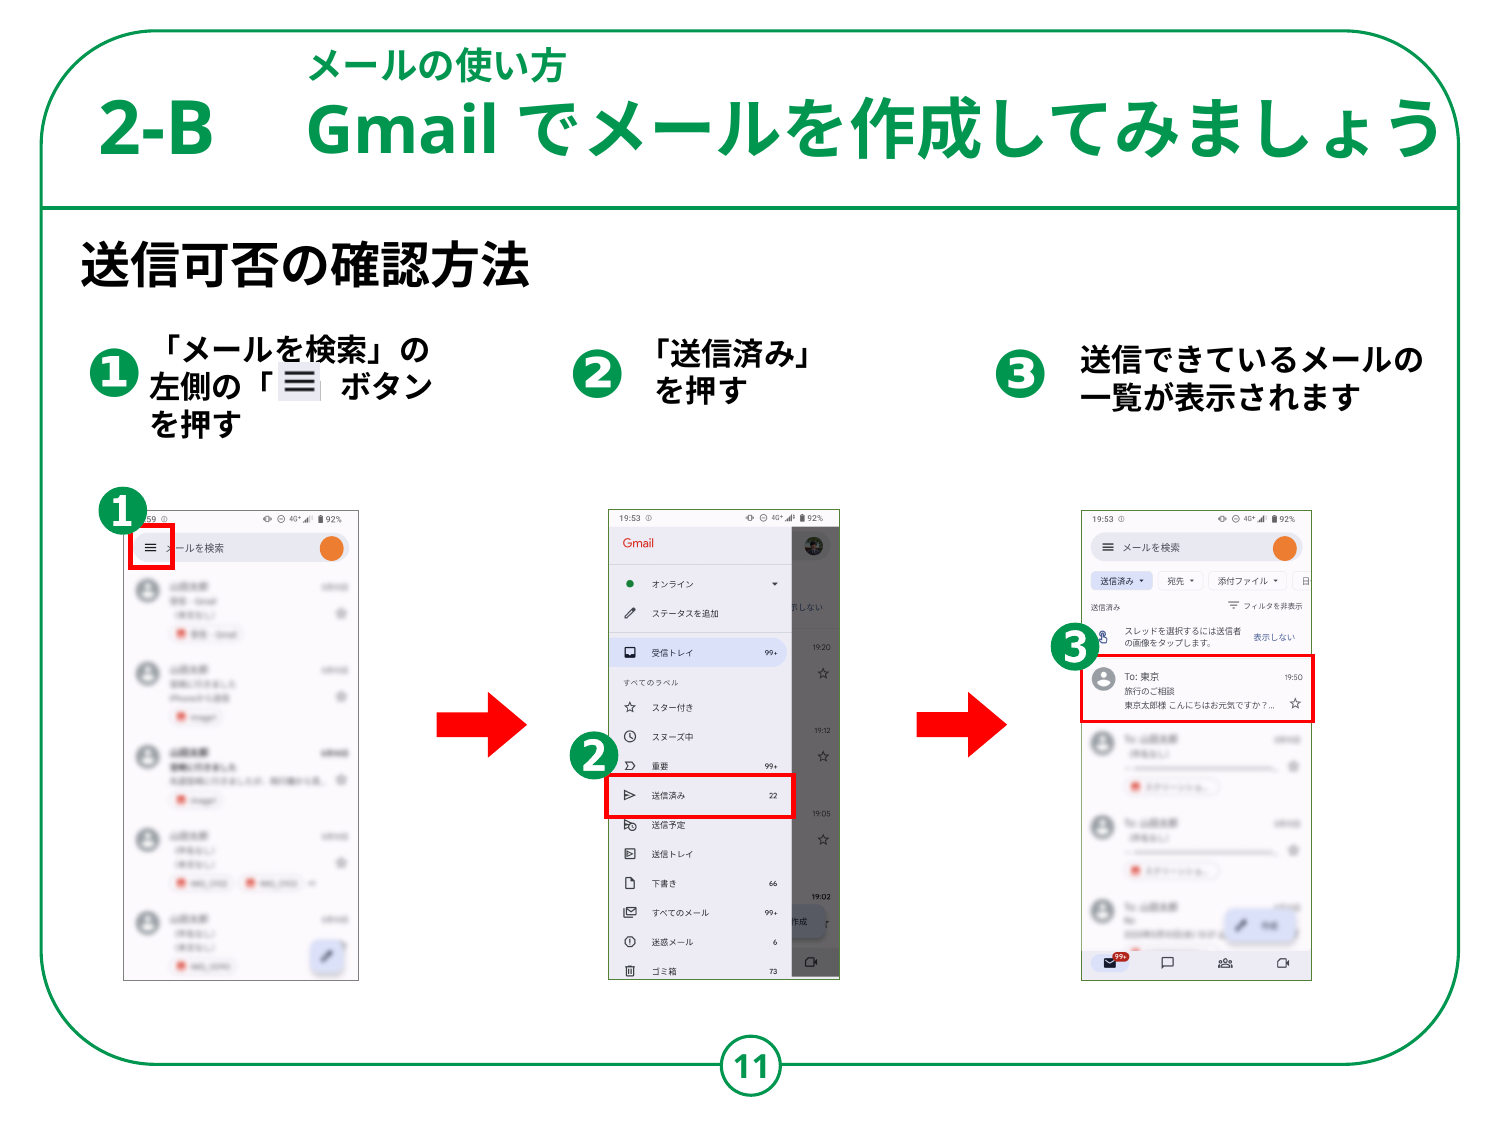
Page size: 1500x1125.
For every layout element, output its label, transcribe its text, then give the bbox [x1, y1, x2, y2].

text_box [1050, 622, 1100, 671]
text_box ❶ [71, 322, 134, 418]
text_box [98, 486, 148, 535]
picture [278, 362, 320, 401]
text_box [916, 691, 1008, 758]
text_box ❸ [978, 323, 1067, 418]
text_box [569, 731, 619, 780]
text_box 「メールを検索」の 左側の「 」ボタン を押す [134, 322, 485, 450]
text_box 2-B [83, 90, 291, 179]
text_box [123, 510, 359, 981]
text_box 送信可否の確認方法 [64, 232, 610, 292]
text_box ❷ [554, 323, 644, 418]
text_box 送信できているメールの 一覧が表示されます [1065, 333, 1500, 423]
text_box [1081, 510, 1312, 981]
picture [608, 509, 840, 980]
text_box [436, 691, 528, 758]
title メールの使い方 Gmailでメールを作成してみましょう [290, 0, 1468, 175]
picture [126, 572, 358, 980]
text_box ｢送信済み｣ を押す [639, 326, 926, 417]
